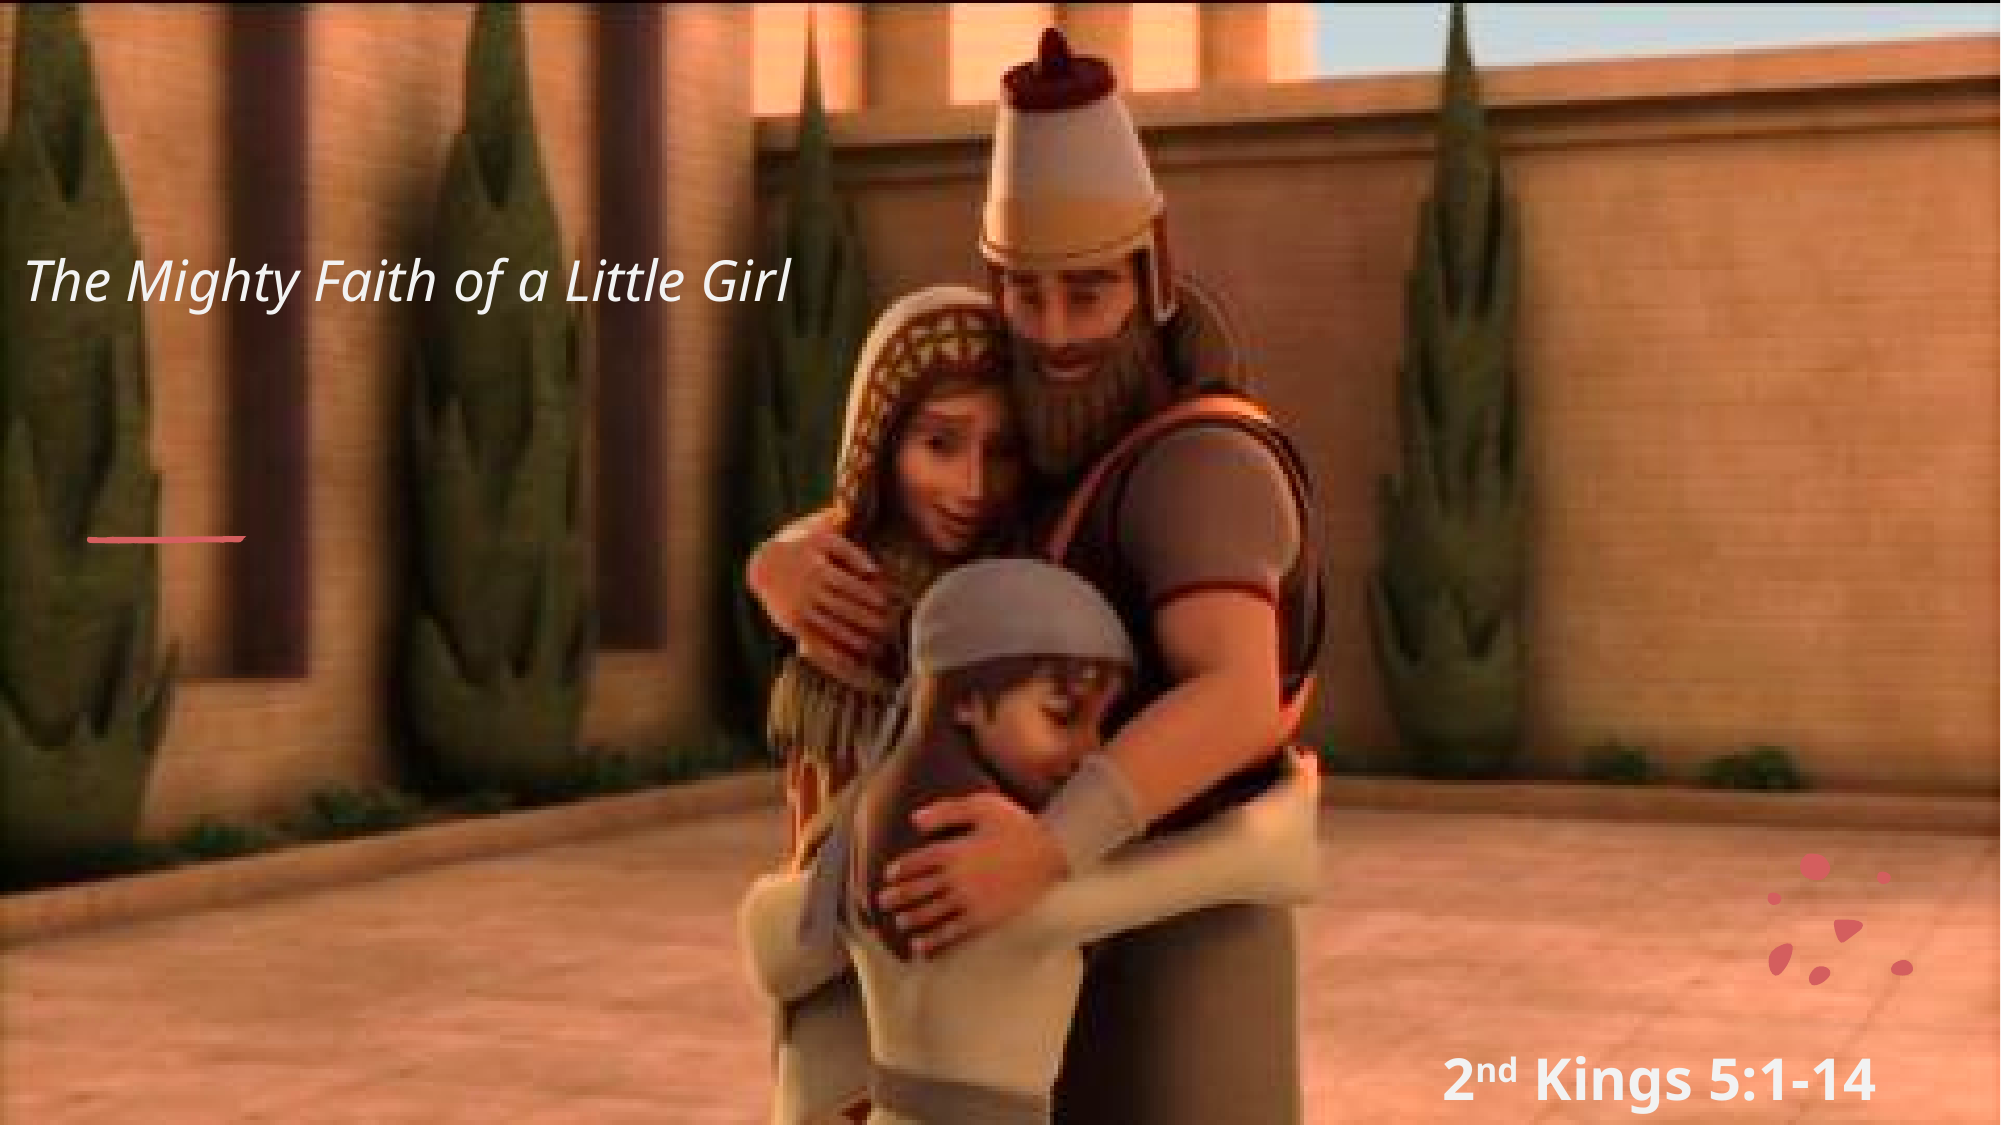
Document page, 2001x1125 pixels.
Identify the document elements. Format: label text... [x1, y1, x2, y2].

subtitle 2nd Kings 5:1-14 [1318, 1022, 2000, 1125]
picture [0, 0, 2001, 1125]
title The Mighty Faith of a Little Girl [0, 173, 813, 326]
